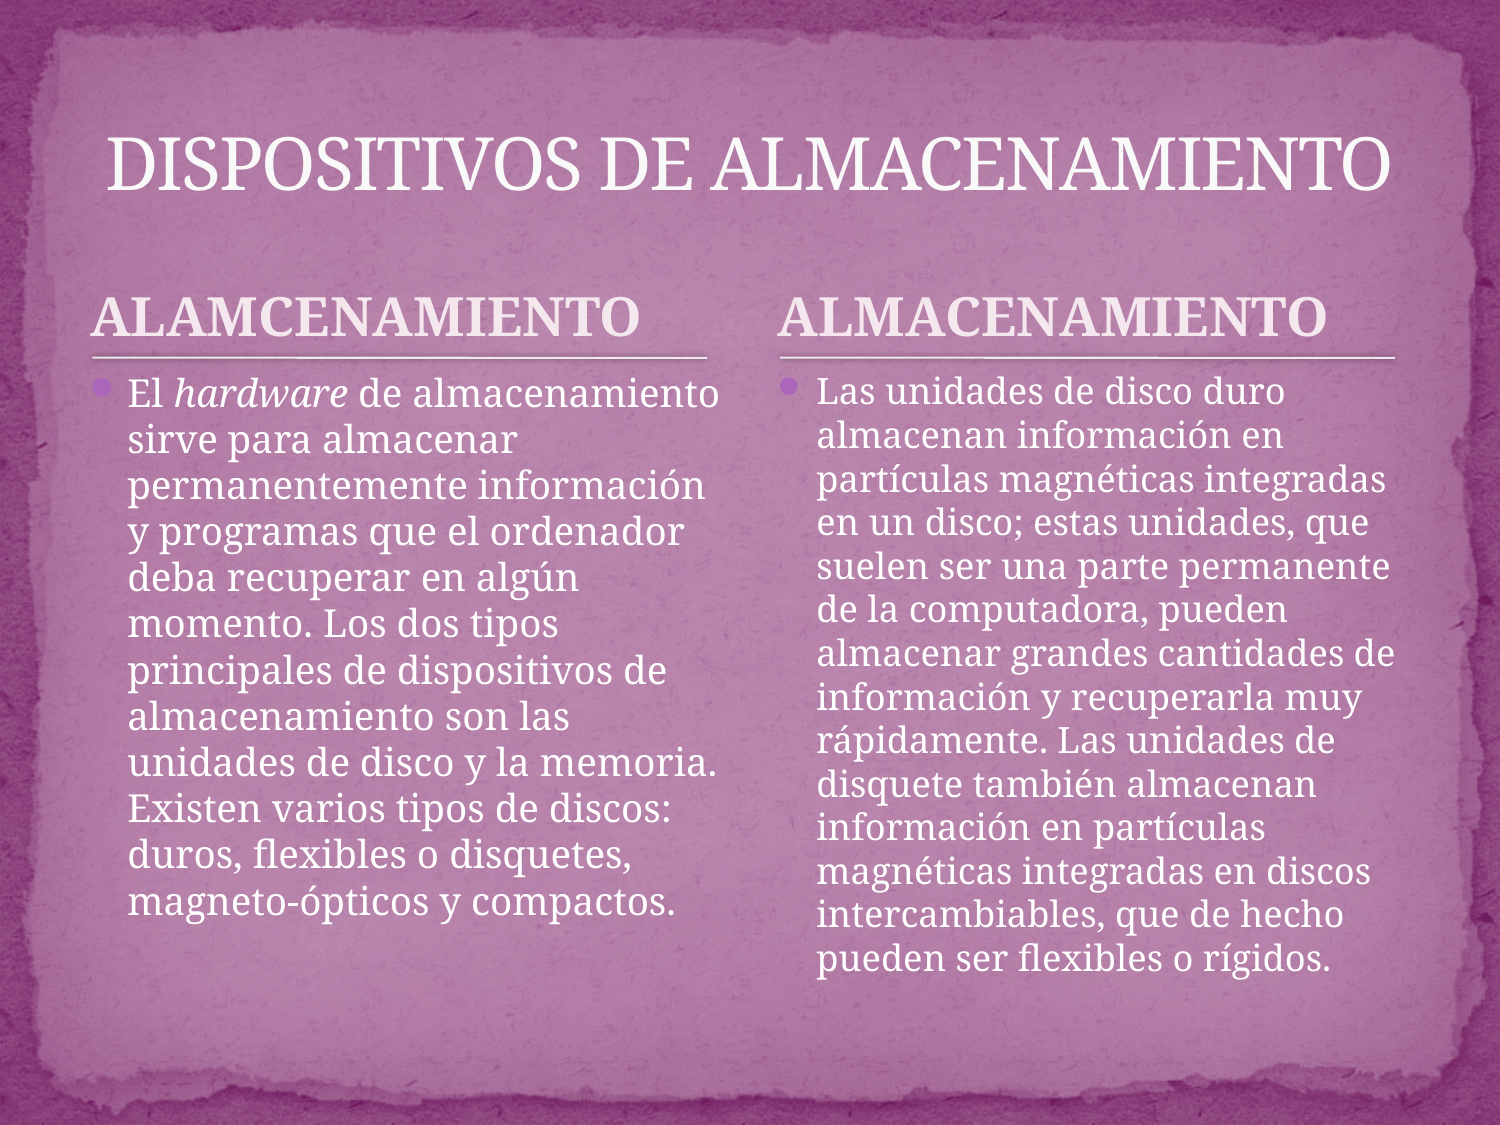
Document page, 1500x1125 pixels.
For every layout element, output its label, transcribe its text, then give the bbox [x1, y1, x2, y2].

list ALAMCENAMIENTO [73, 228, 740, 357]
title DISPOSITIVOS DE ALMACENAMIENTO [74, 25, 1425, 213]
list Las unidades de disco duro almacenan información en partículas magnéticas integradas en un disco; estas unidades, que suelen ser una parte permanente de la computadora, pueden almacenar grandes cantidades de información y recuperarla muy rápidamente. Las unidades de disquete también almacenan información en partículas magnéticas integradas en discos intercambiables, que de hecho pueden ser flexibles o rígidos. [762, 361, 1426, 1004]
list ALMACENAMIENTO [760, 228, 1427, 357]
list El hardware de almacenamiento sirve para almacenar permanentemente información y programas que el ordenador deba recuperar en algún momento. Los dos tipos principales de dispositivos de almacenamiento son las unidades de disco y la memoria. Existen varios tipos de discos: duros, flexibles o disquetes, magneto-ópticos y compactos. [75, 361, 738, 1004]
